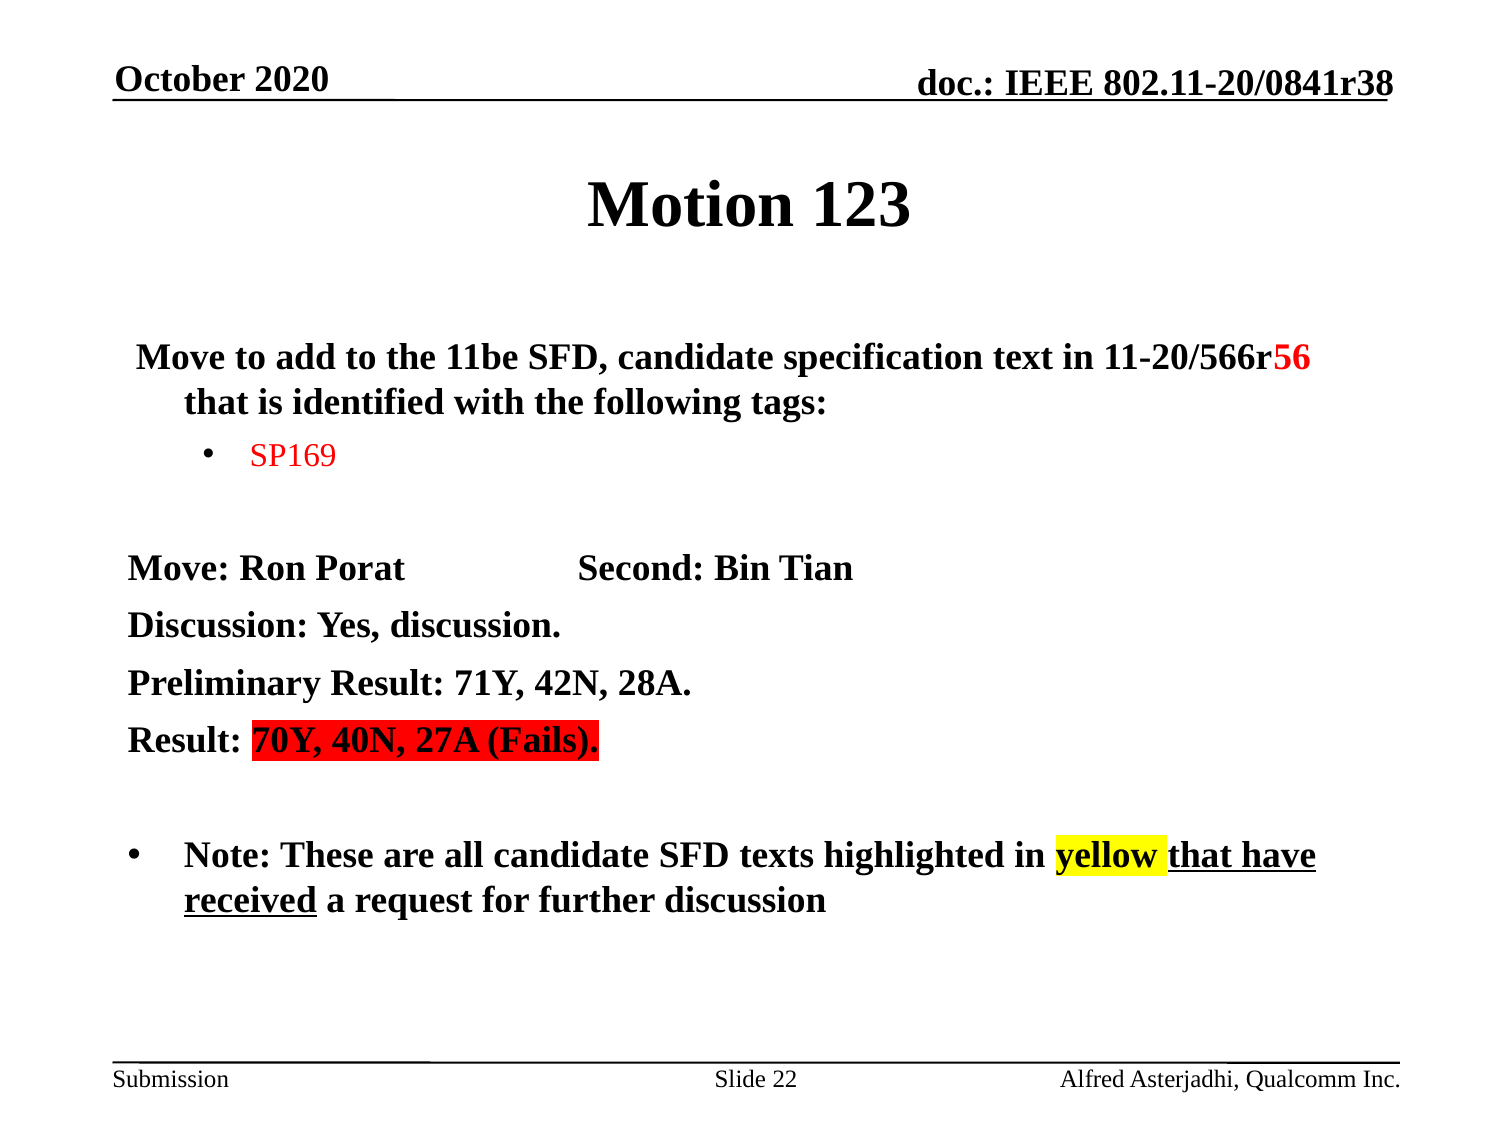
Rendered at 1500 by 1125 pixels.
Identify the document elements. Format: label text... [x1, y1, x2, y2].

slide_number Slide 22 [712, 1061, 800, 1123]
list Move to add to the 11be SFD, candidate specification text in 11-20/566r56 that is identified with the following tags: SP169 Move: Ron Porat Second: Bin Tian Discussion: Yes, discussion. Preliminary Result: 71Y, 42N, 28A. Result: 70Y, 40N, 27A (Fails). Note: These are all candidate SFD texts highlighted in yellow that have received a request for further discussion [112, 324, 1388, 1000]
title Motion 123 [112, 112, 1388, 288]
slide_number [114, 54, 423, 100]
footer Alfred Asterjadhi, Qualcomm Inc. [878, 1061, 1402, 1093]
